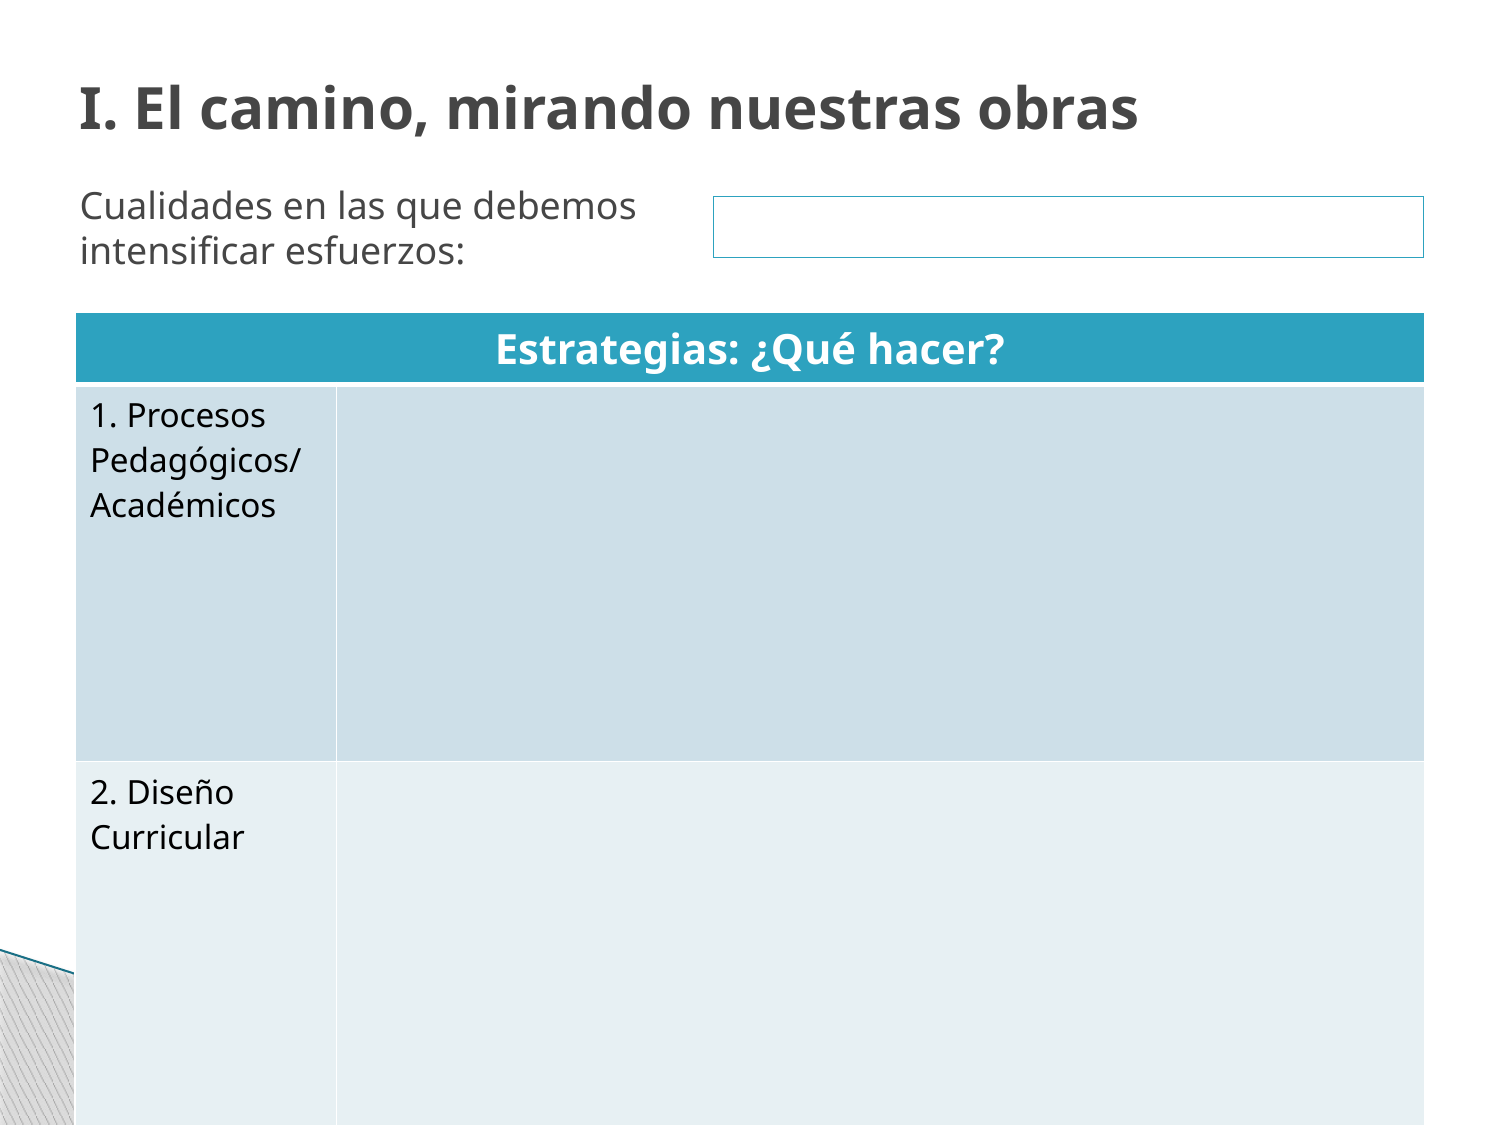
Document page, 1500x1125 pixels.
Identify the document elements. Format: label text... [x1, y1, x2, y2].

table_header Estrategias: ¿Qué hacer? [76, 313, 1424, 382]
table_cell [337, 762, 1424, 1125]
table_cell 2. Diseño Curricular [76, 762, 336, 1125]
text_box [713, 196, 1424, 258]
table_cell [337, 387, 1424, 761]
title I. El camino, mirando nuestras obras [64, 54, 1415, 159]
text_box Cualidades en las que debemos intensificar esfuerzos: [64, 174, 715, 279]
table_cell 1. Procesos Pedagógicos/ Académicos [76, 387, 336, 761]
